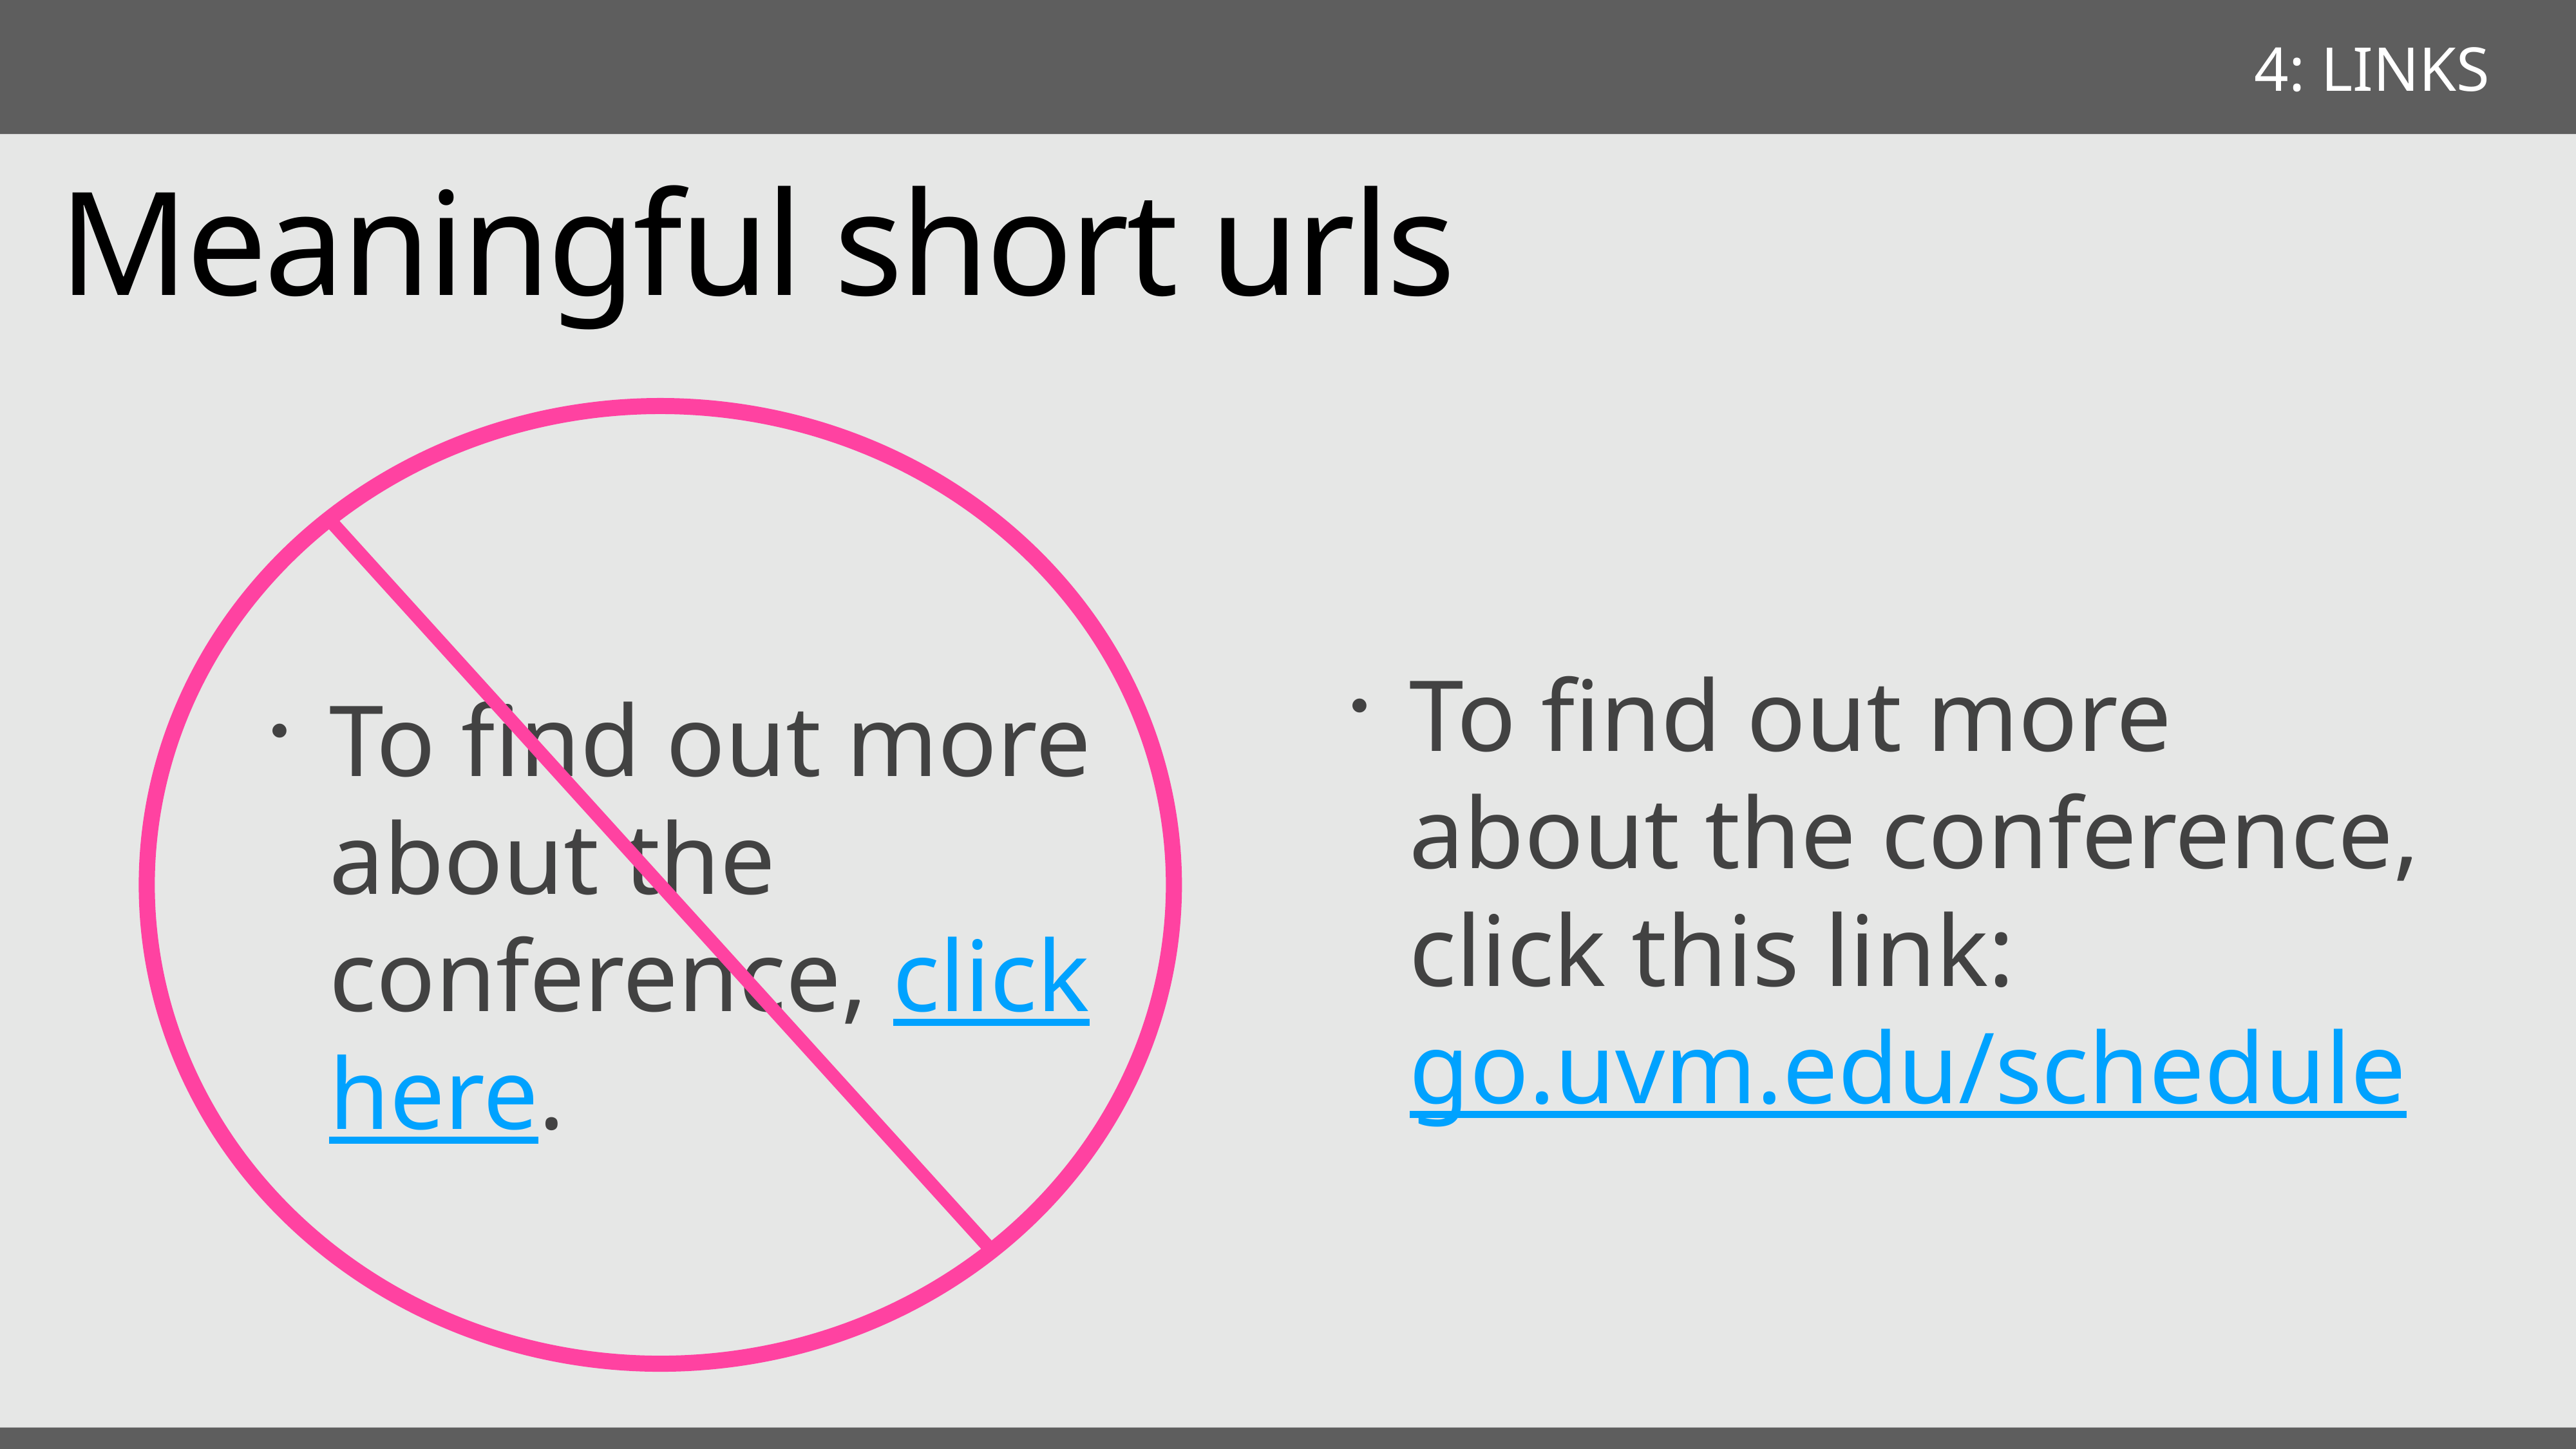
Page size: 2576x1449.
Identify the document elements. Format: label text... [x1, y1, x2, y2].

text_box To find out more about the conference, click this link: go.uvm.edu/schedule [1288, 647, 2449, 1129]
title Meaningful short urls [53, 127, 1976, 381]
text_box 4: LINKS [2249, 25, 2496, 109]
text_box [146, 406, 1175, 1364]
